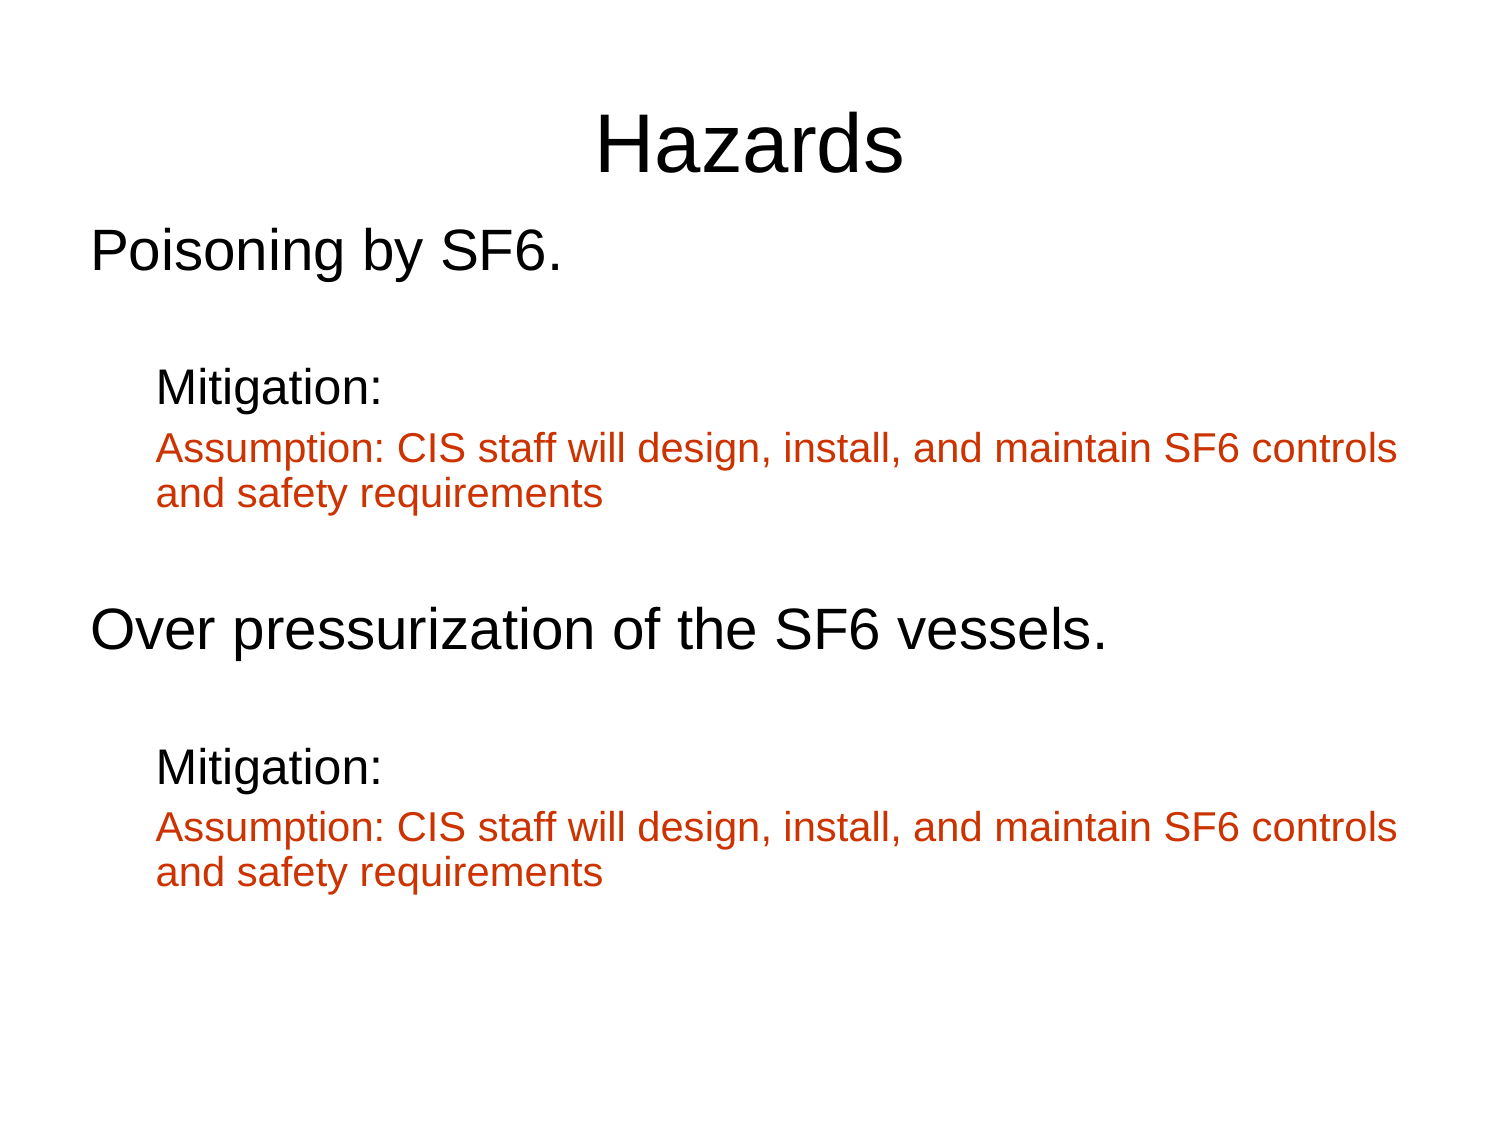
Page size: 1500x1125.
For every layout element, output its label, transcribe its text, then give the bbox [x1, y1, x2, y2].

title Hazards [75, 45, 1425, 212]
list Poisoning by SF6. Mitigation: Assumption: CIS staff will design, install, and maintain SF6 controls and safety requirements Over pressurization of the SF6 vessels. Mitigation: Assumption: CIS staff will design, install, and maintain SF6 controls and safety requirements [75, 212, 1425, 1005]
